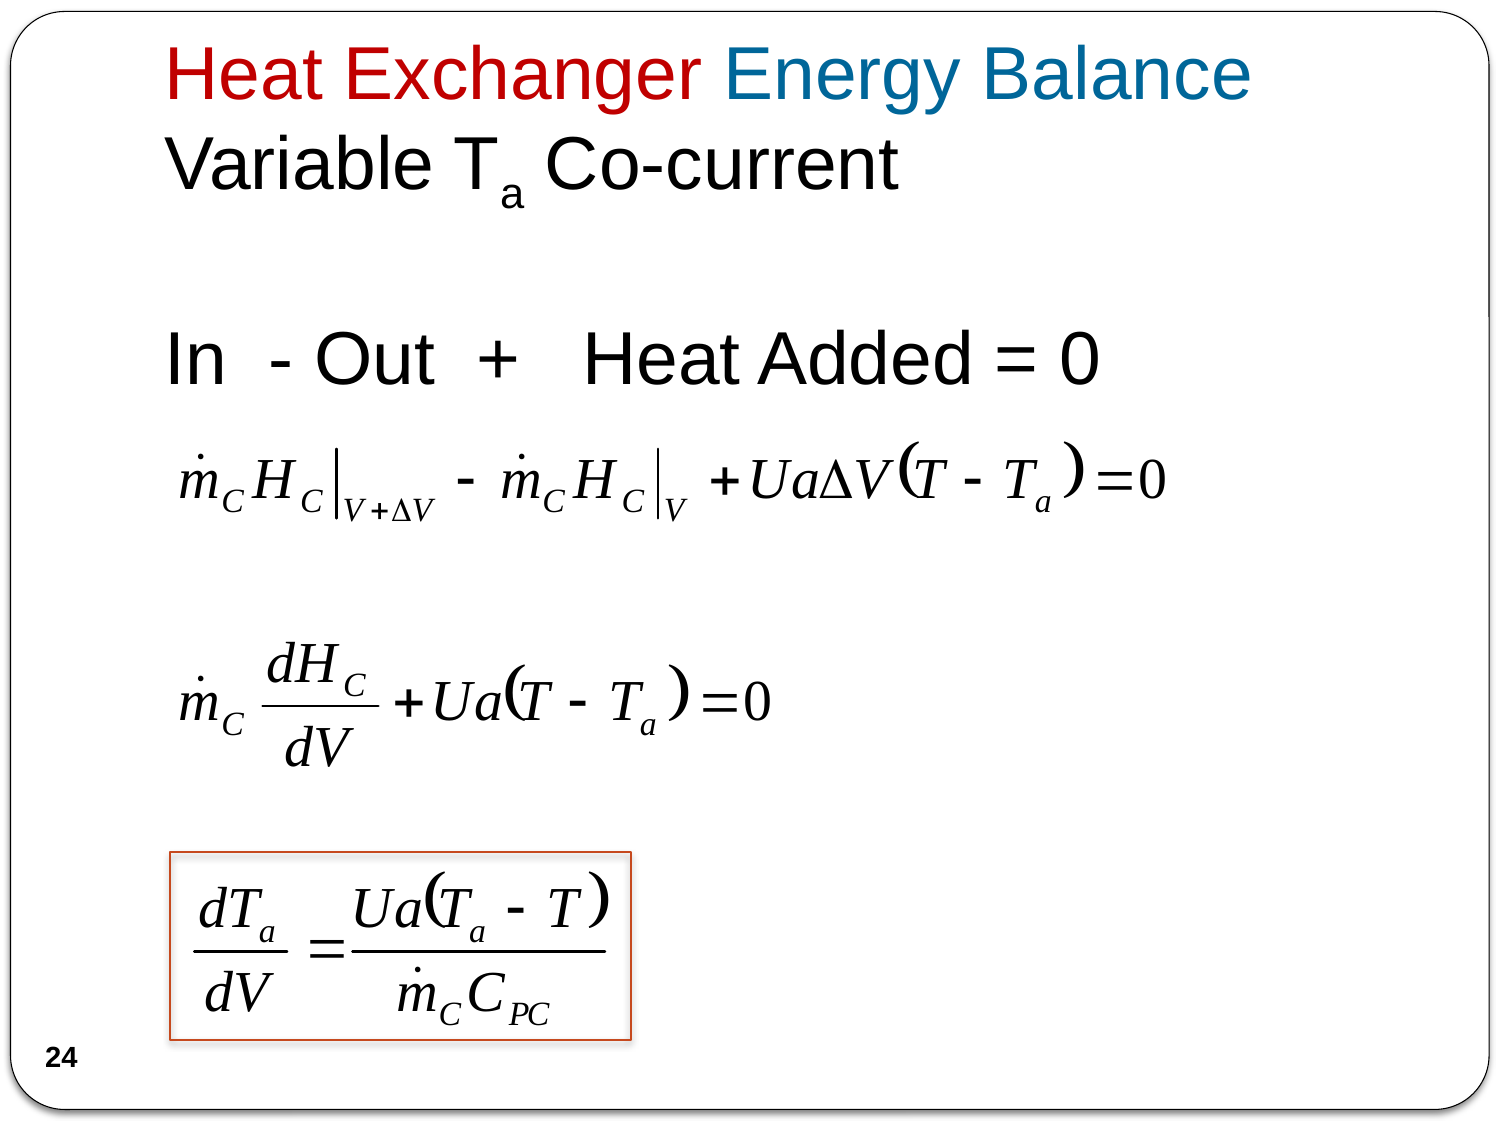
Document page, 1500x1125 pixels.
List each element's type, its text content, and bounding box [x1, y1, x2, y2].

title Heat Exchanger Energy Balance Variable Ta Co-current [150, 45, 1425, 233]
slide_number 24 [23, 1018, 99, 1094]
text_box In - Out + Heat Added = 0 [149, 302, 1396, 408]
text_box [169, 434, 1180, 1041]
